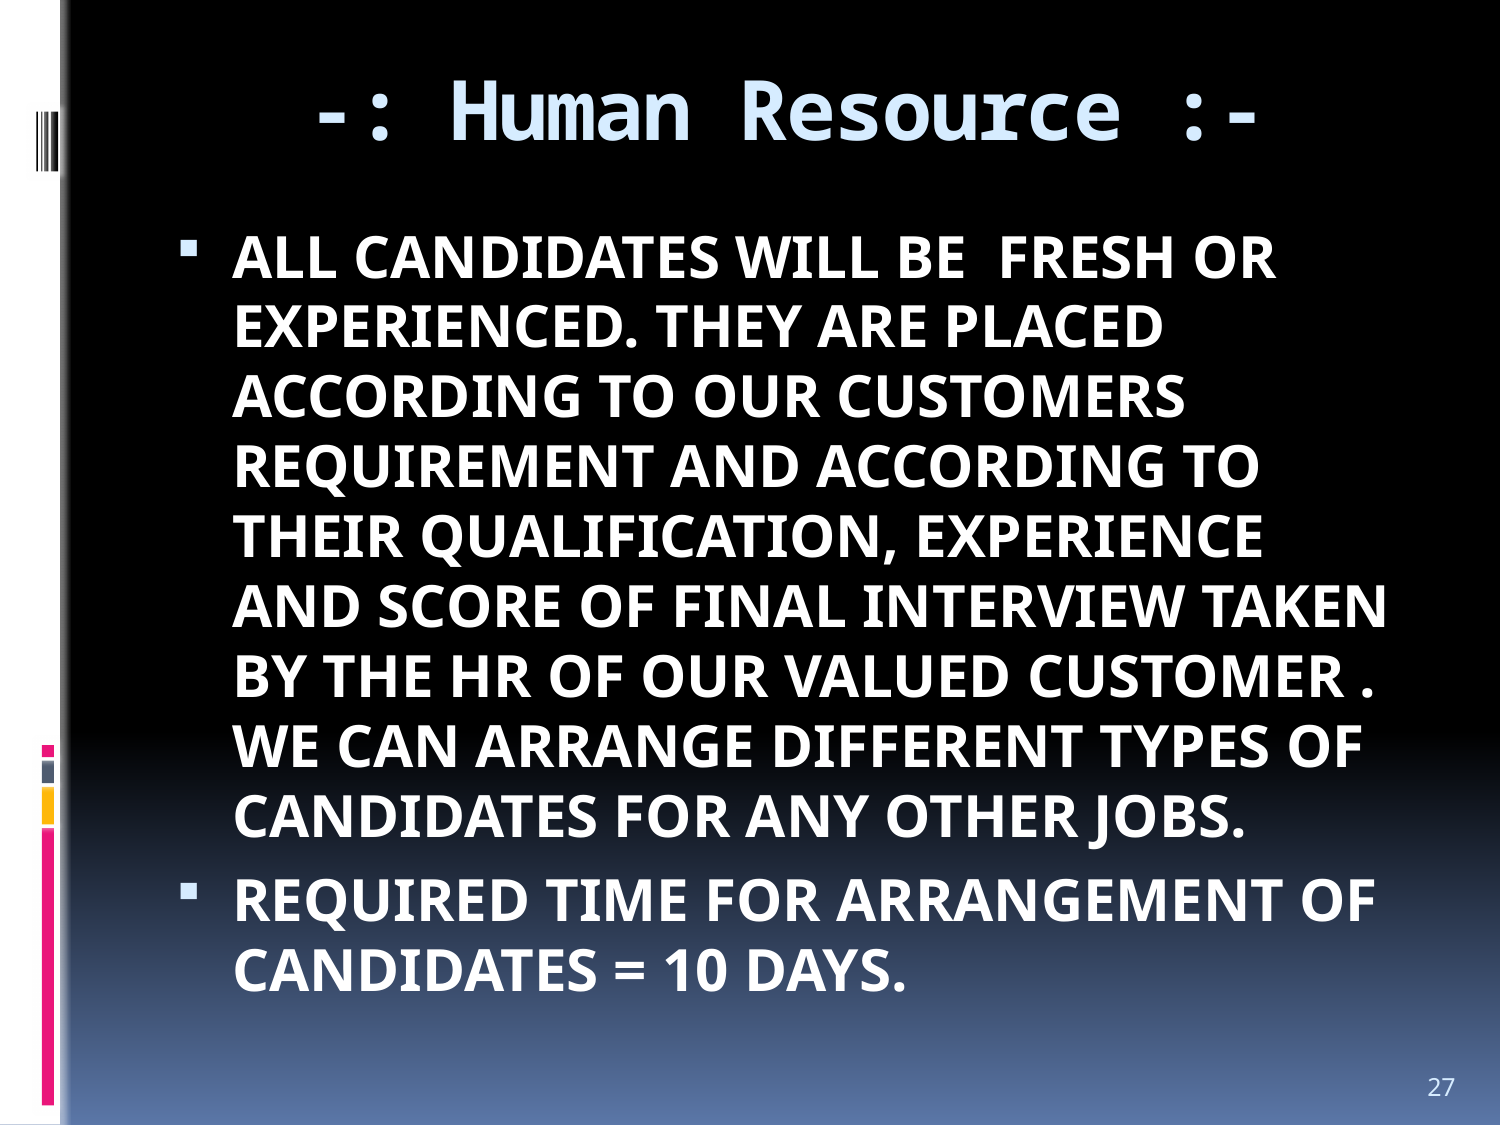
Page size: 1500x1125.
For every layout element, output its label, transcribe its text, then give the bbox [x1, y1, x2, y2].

slide_number 27 [1412, 1052, 1488, 1113]
list ALL CANDIDATES WILL BE FRESH OR EXPERIENCED. THEY ARE PLACED ACCORDING TO OUR CUSTOMERS REQUIREMENT AND ACCORDING TO THEIR QUALIFICATION, EXPERIENCE AND SCORE OF FINAL INTERVIEW TAKEN BY THE HR OF OUR VALUED CUSTOMER . WE CAN ARRANGE DIFFERENT TYPES OF CANDIDATES FOR ANY OTHER JOBS. REQUIRED TIME FOR ARRANGEMENT OF CANDIDATES = 10 DAYS. [150, 212, 1425, 1043]
title -: Human Resource :- [150, 50, 1425, 175]
